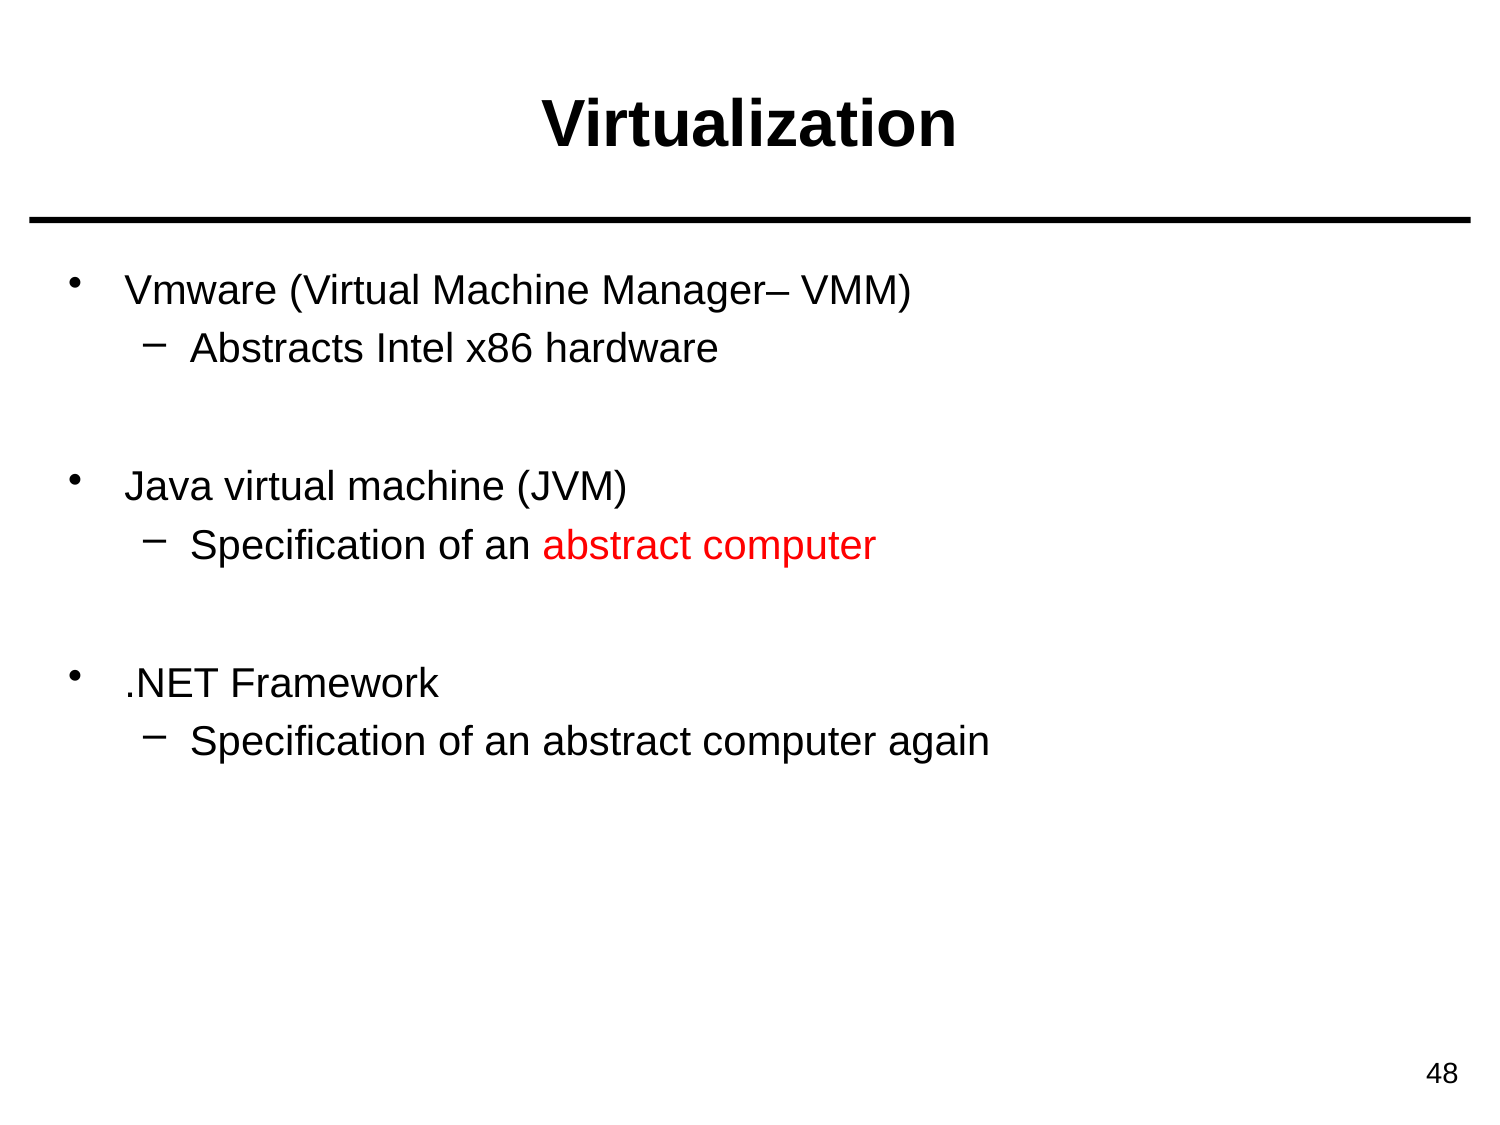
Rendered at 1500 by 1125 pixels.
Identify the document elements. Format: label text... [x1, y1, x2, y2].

slide_number 48 [1316, 1046, 1474, 1098]
title Virtualization [53, 26, 1447, 214]
list Vmware (Virtual Machine Manager– VMM) Abstracts Intel x86 hardware Java virtual machine (JVM) Specification of an abstract computer .NET Framework Specification of an abstract computer again [53, 255, 1447, 1024]
